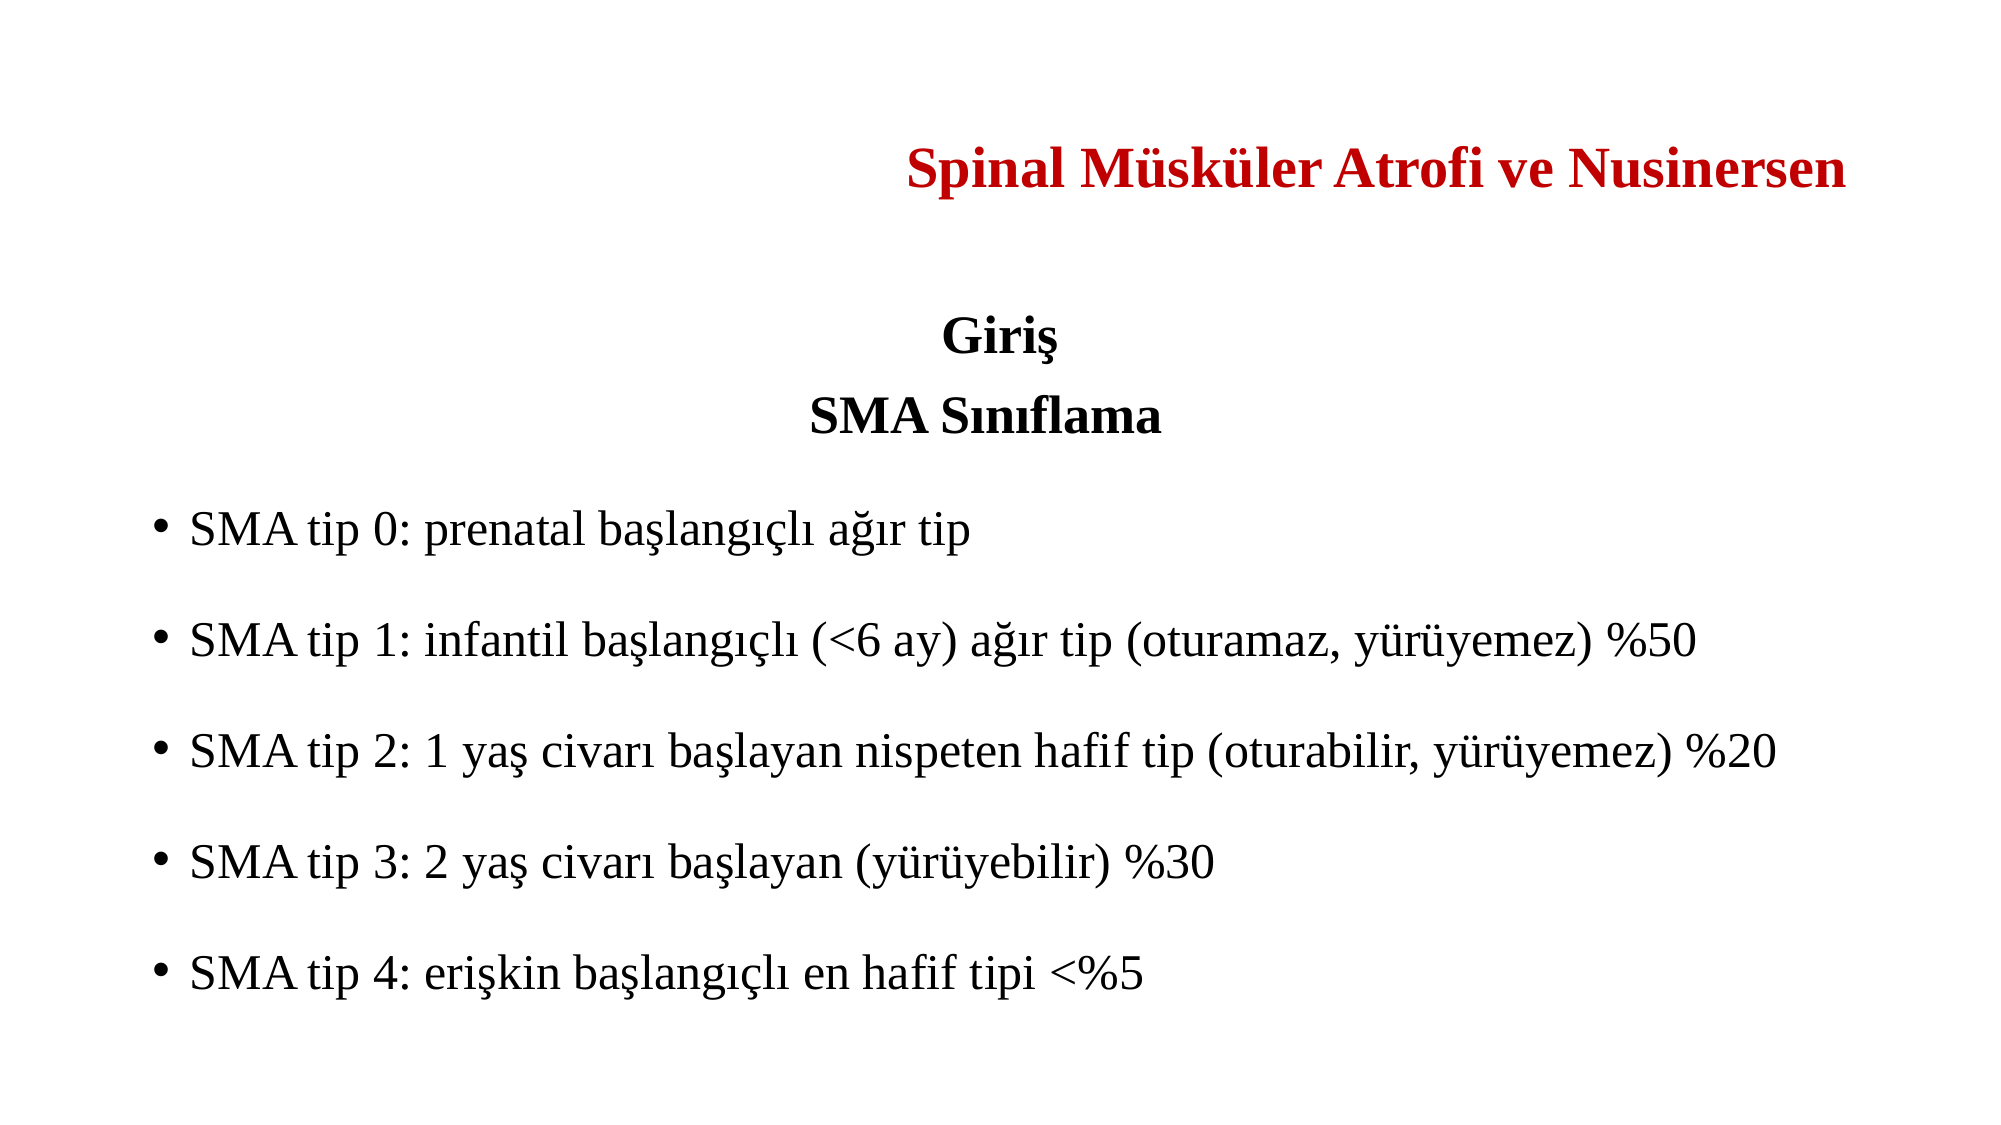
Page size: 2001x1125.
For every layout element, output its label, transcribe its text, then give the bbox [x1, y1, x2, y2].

title Spinal Müsküler Atrofi ve Nusinersen [137, 59, 1863, 278]
list Giriş SMA Sınıflama SMA tip 0: prenatal başlangıçlı ağır tip SMA tip 1: infantil başlangıçlı (<6 ay) ağır tip (oturamaz, yürüyemez) %50 SMA tip 2: 1 yaş civarı başlayan nispeten hafif tip (oturabilir, yürüyemez) %20 SMA tip 3: 2 yaş civarı başlayan (yürüyebilir) %30 SMA tip 4: erişkin başlangıçlı en hafif tipi <%5 [137, 299, 1863, 1014]
